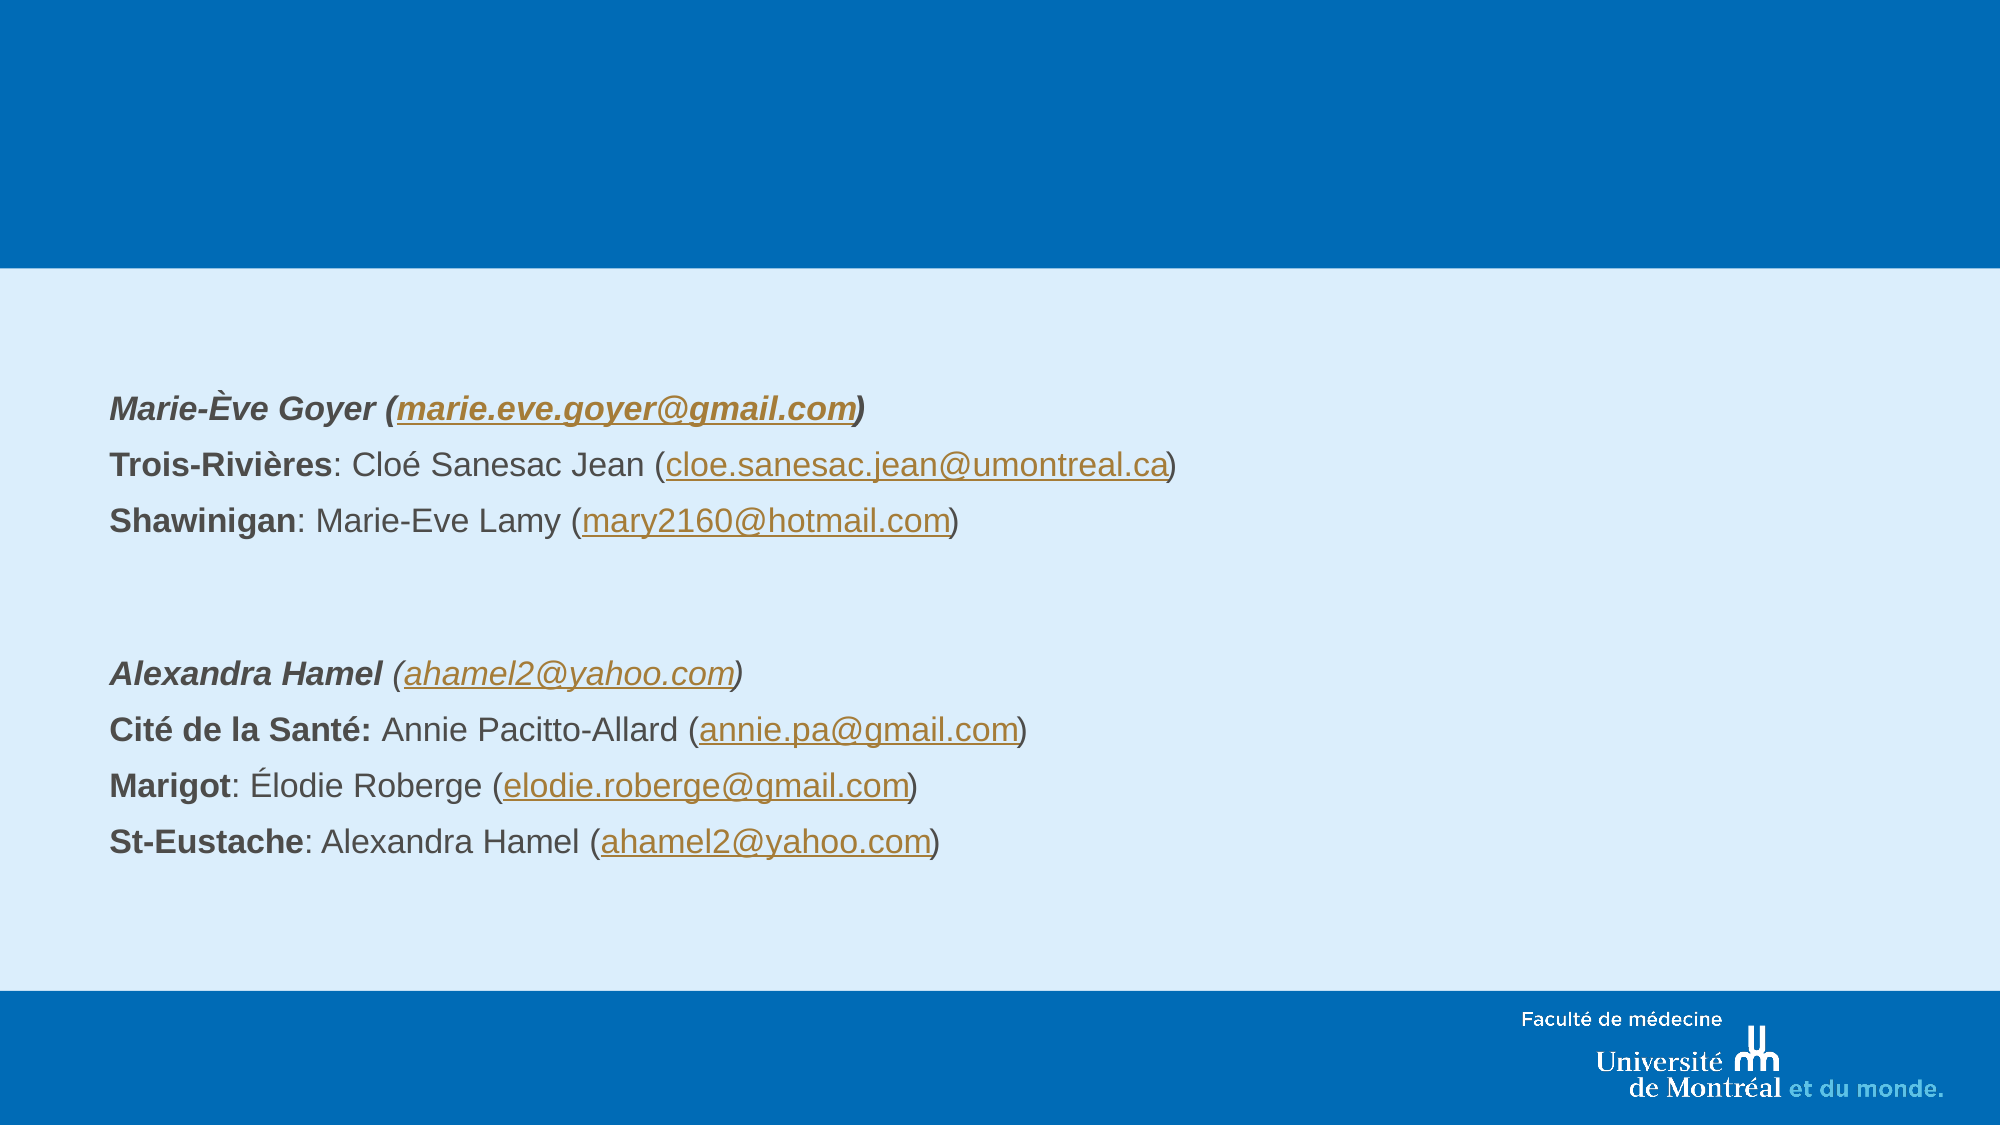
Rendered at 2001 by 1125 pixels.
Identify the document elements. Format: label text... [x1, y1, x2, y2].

picture [1497, 989, 1967, 1118]
list Marie-Ève Goyer (marie.eve.goyer@gmail.com) Trois-Rivières: Cloé Sanesac Jean (cloe.sanesac.jean@umontreal.ca) Shawinigan: Marie-Eve Lamy (mary2160@hotmail.com) Alexandra Hamel (ahamel2@yahoo.com) Cité de la Santé: Annie Pacitto-Allard (annie.pa@gmail.com) Marigot: Élodie Roberge (elodie.roberge@gmail.com) St-Eustache: Alexandra Hamel (ahamel2@yahoo.com) [94, 379, 1899, 869]
